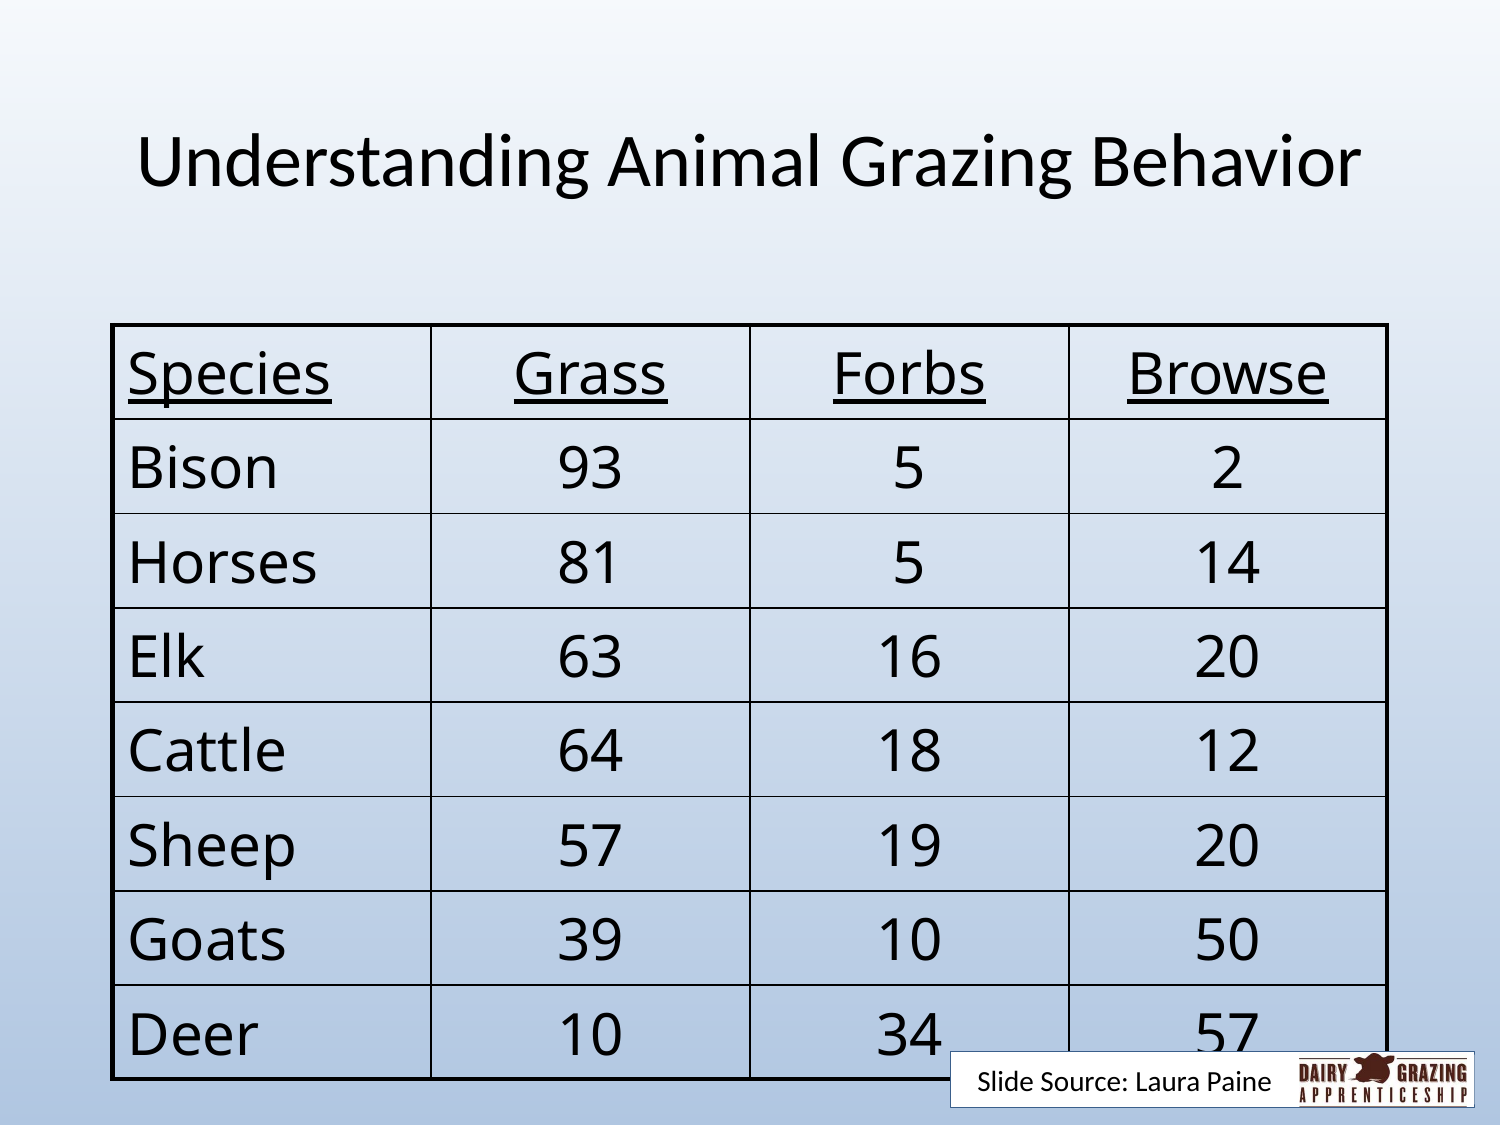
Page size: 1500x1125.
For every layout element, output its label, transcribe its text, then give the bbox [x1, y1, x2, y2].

table_cell 5 [751, 514, 1068, 607]
table_cell 2 [1070, 420, 1385, 513]
table_cell Elk [115, 609, 430, 701]
table_cell Cattle [115, 703, 430, 796]
table_cell 18 [751, 703, 1068, 796]
table_cell 19 [751, 797, 1068, 890]
table_cell 64 [432, 703, 749, 796]
table_cell 63 [432, 609, 749, 701]
table_cell 34 [751, 986, 1068, 1077]
table_cell 14 [1070, 514, 1385, 607]
table_cell 50 [1070, 892, 1385, 984]
table_cell 81 [432, 514, 749, 607]
table_cell 57 [432, 797, 749, 890]
text_box [948, 1050, 1477, 1110]
table_cell 16 [751, 609, 1068, 701]
text_box Slide Source: Laura Paine [962, 1054, 1296, 1105]
table_cell 57 [1070, 986, 1385, 1050]
table_cell 20 [1070, 797, 1385, 890]
table_cell 10 [751, 892, 1068, 984]
table_header Species [115, 327, 430, 418]
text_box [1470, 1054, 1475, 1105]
table_cell Horses [115, 514, 430, 607]
table_cell 93 [432, 420, 749, 513]
table_cell 10 [432, 986, 749, 1077]
table_header Browse [1070, 327, 1385, 418]
table_cell 20 [1070, 609, 1385, 701]
picture [1299, 1052, 1468, 1107]
table_cell 5 [751, 420, 1068, 513]
table_cell Goats [115, 892, 430, 984]
table_header Grass [432, 327, 749, 418]
table_cell Deer [115, 986, 430, 1077]
table_cell Sheep [115, 797, 430, 890]
title Understanding Animal Grazing Behavior [112, 62, 1388, 250]
table_cell Bison [115, 420, 430, 513]
table_cell 39 [432, 892, 749, 984]
table_cell 12 [1070, 703, 1385, 796]
table_header Forbs [751, 327, 1068, 418]
